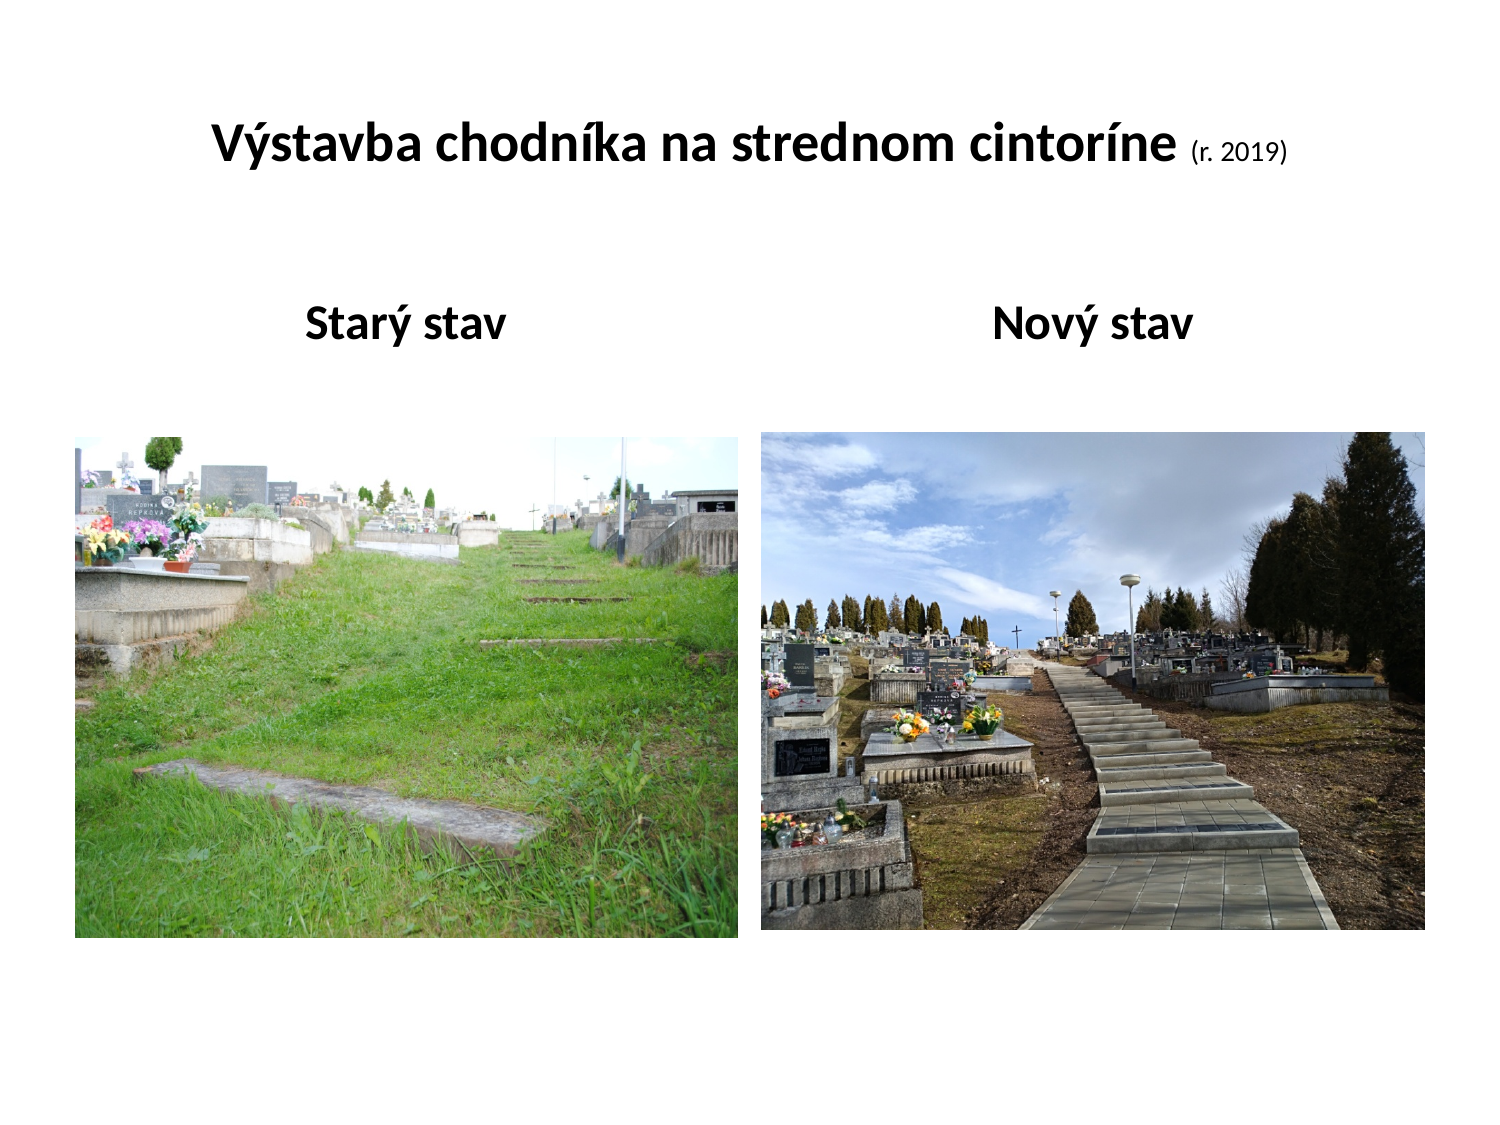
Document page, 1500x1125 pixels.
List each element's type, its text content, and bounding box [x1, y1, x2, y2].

title Výstavba chodníka na strednom cintoríne (r. 2019) [75, 45, 1425, 233]
list Nový stav [761, 251, 1425, 357]
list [761, 431, 1426, 930]
picture [74, 437, 738, 938]
list Starý stav [75, 251, 738, 357]
